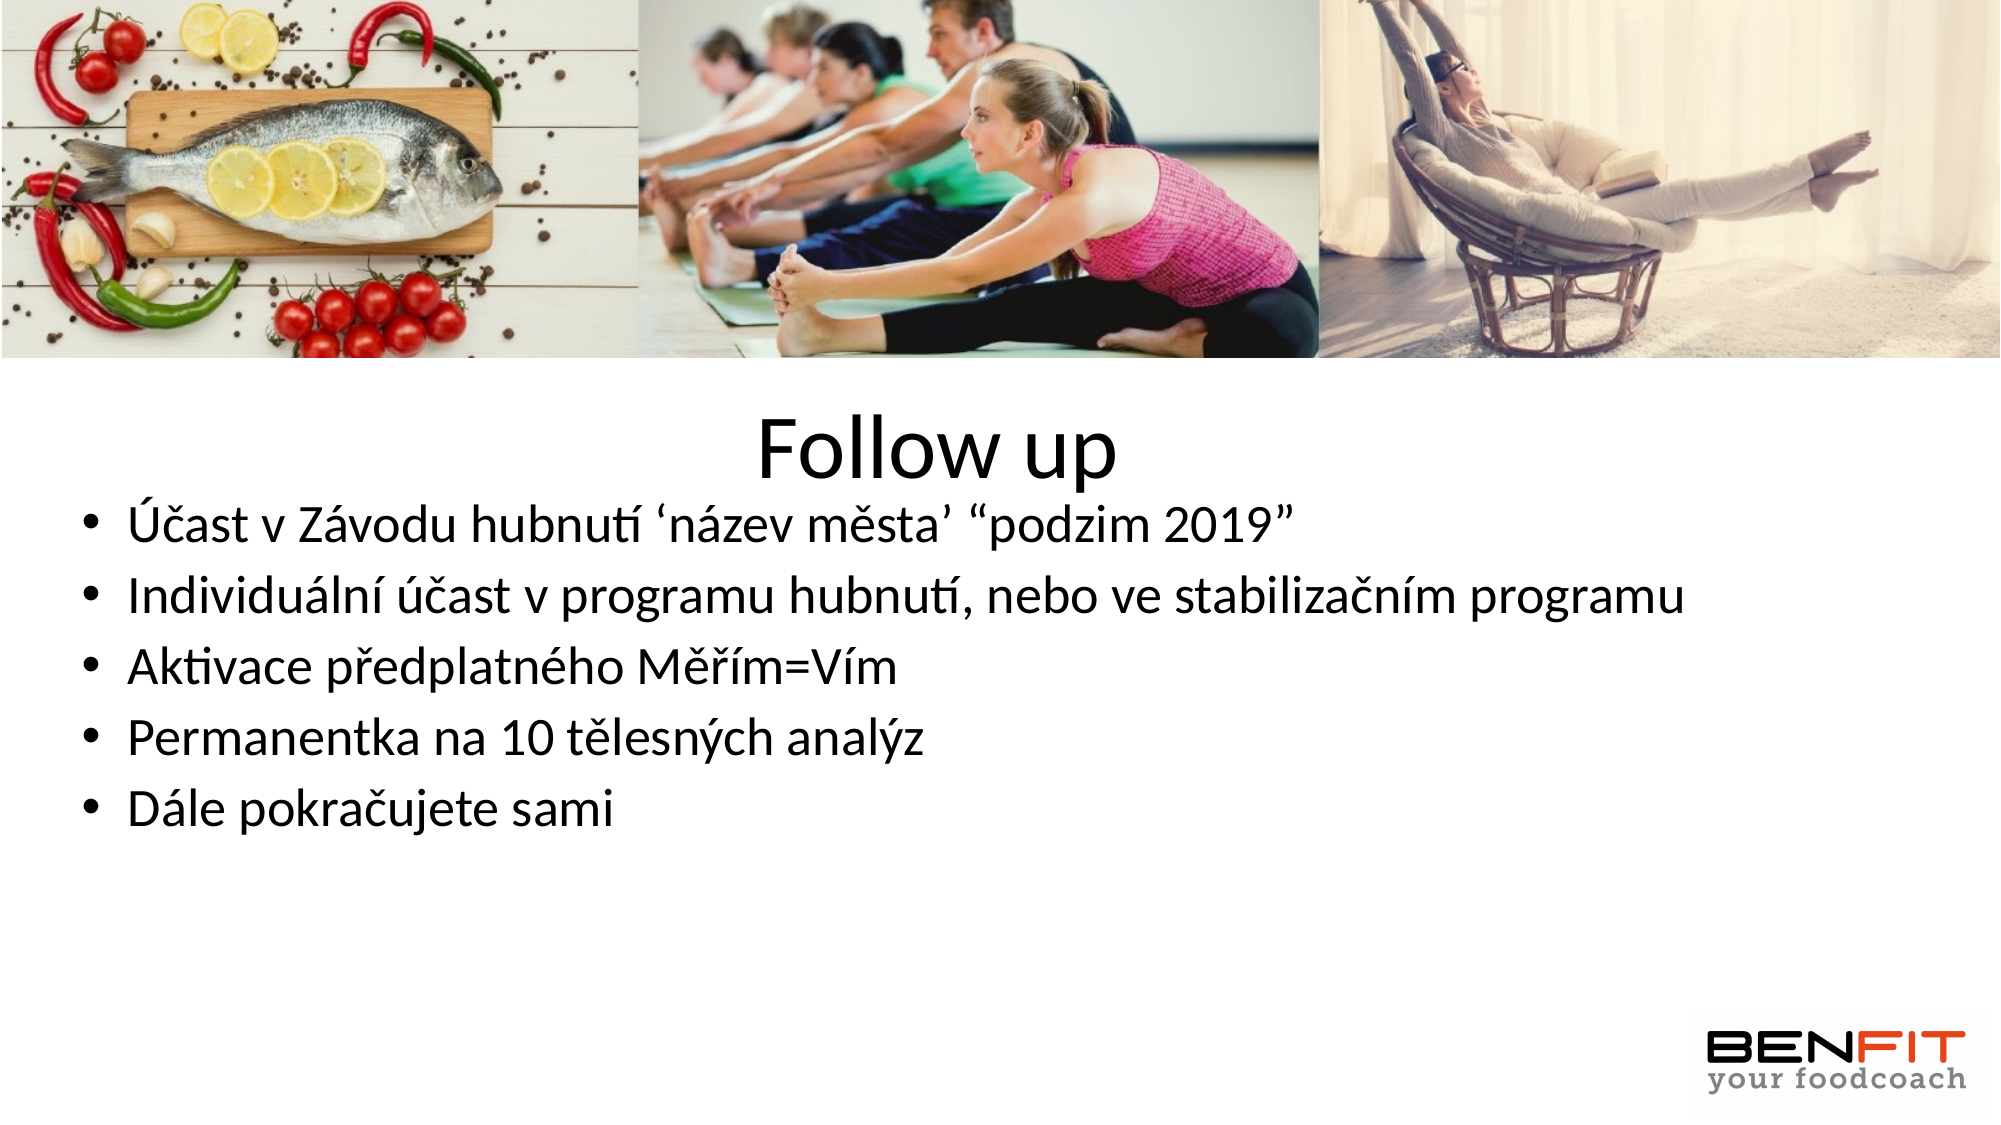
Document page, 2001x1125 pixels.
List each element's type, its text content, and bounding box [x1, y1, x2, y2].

text_box Follow up [262, 369, 1613, 487]
picture [1689, 1010, 1992, 1118]
text_box Účast v Závodu hubnutí ‘název města’ “podzim 2019” Individuální účast v programu hubnutí, nebo ve stabilizačním programu Aktivace předplatného Měřím=Vím Permanentka na 10 tělesných analýz Dále pokračujete sami [74, 487, 1891, 1111]
picture [1, 0, 2000, 358]
